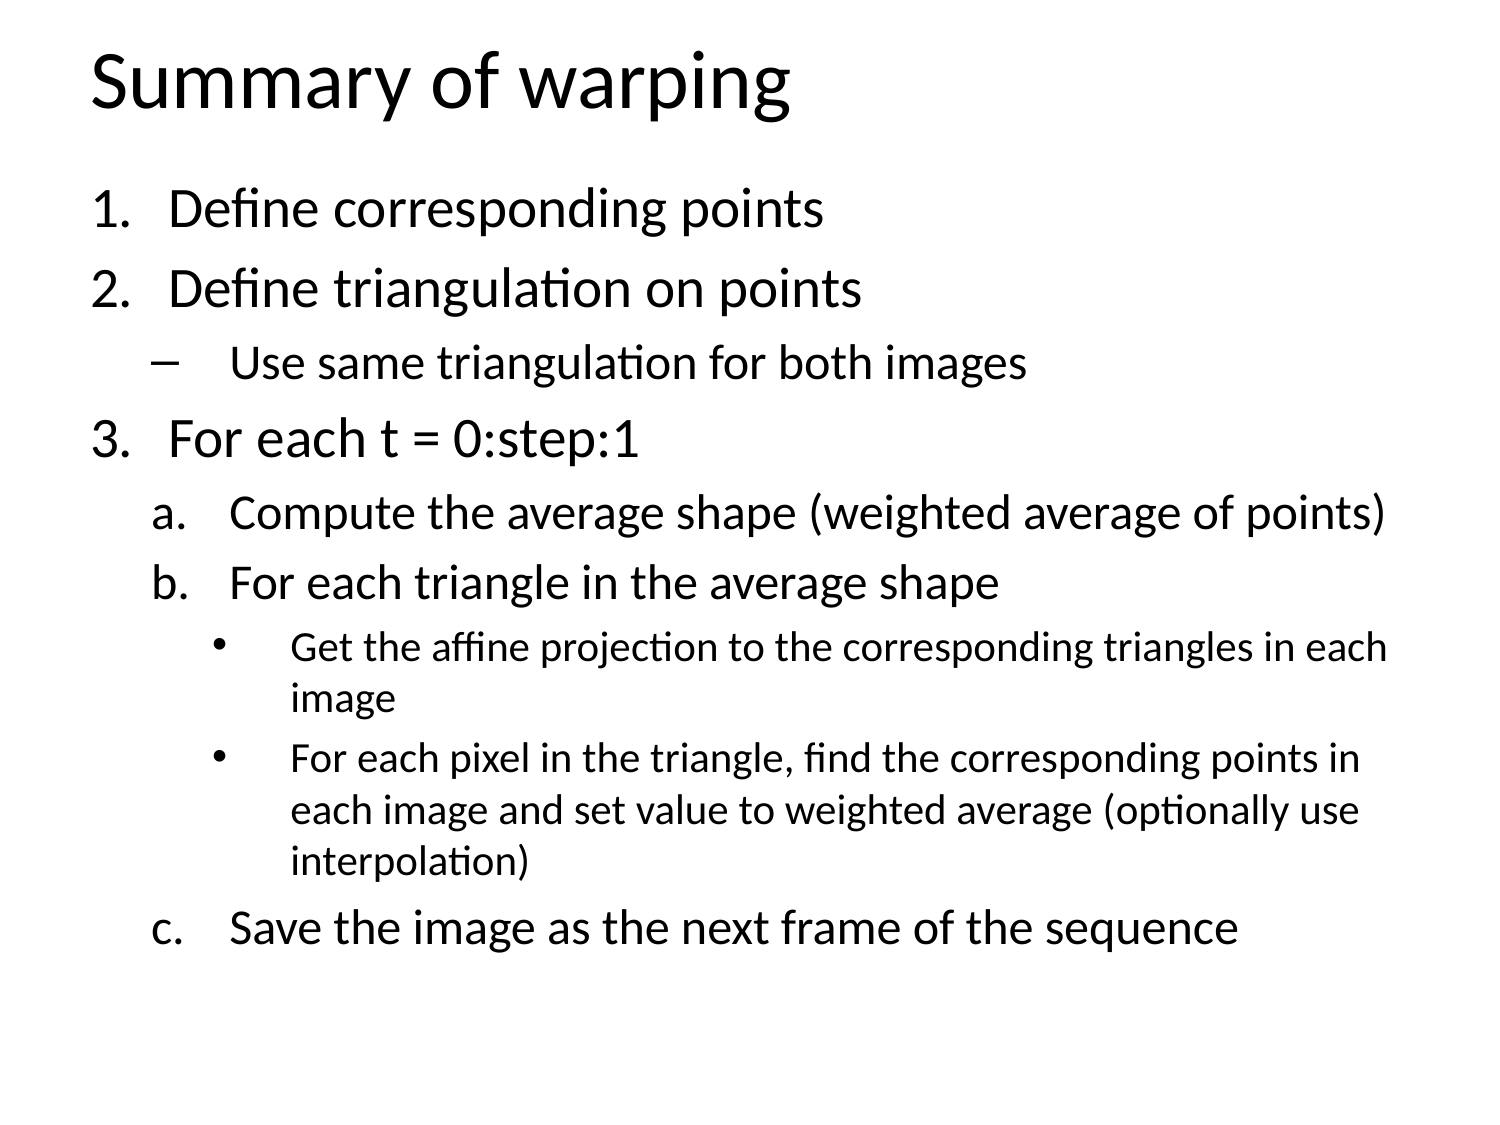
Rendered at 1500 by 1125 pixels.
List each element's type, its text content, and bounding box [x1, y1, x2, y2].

list Define corresponding points Define triangulation on points Use same triangulation for both images For each t = 0:step:1 Compute the average shape (weighted average of points) For each triangle in the average shape Get the affine projection to the corresponding triangles in each image For each pixel in the triangle, find the corresponding points in each image and set value to weighted average (optionally use interpolation) Save the image as the next frame of the sequence [74, 162, 1426, 1006]
title Summary of warping [74, 0, 1426, 151]
